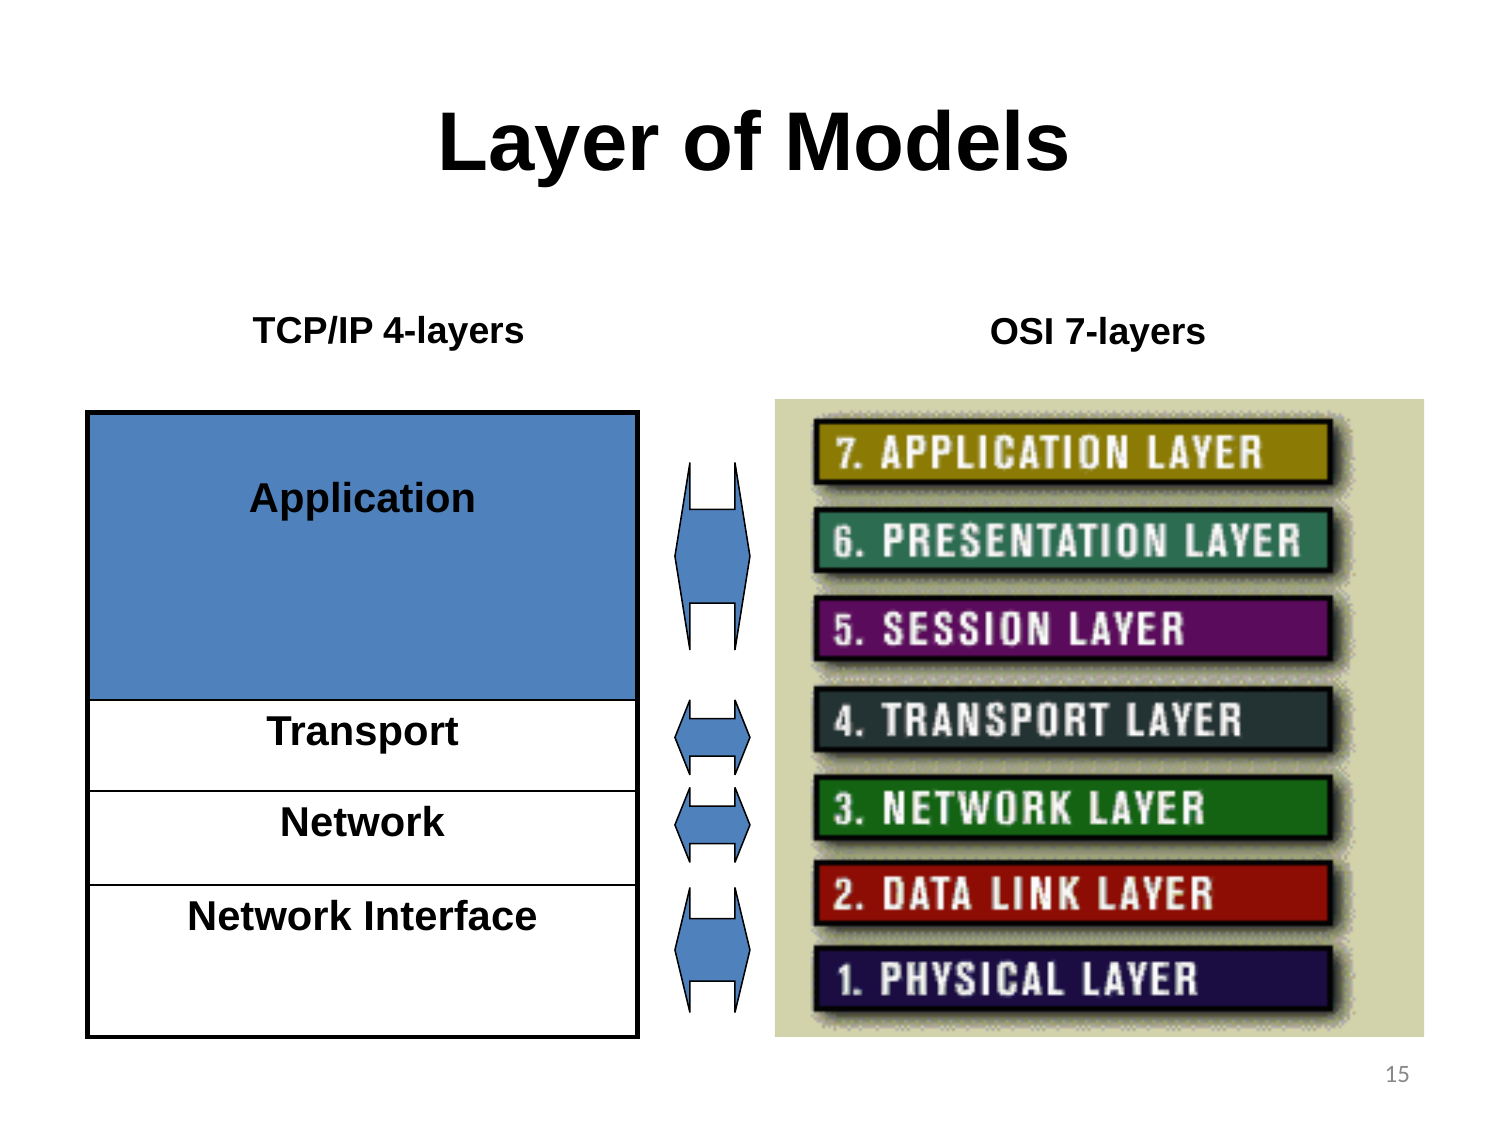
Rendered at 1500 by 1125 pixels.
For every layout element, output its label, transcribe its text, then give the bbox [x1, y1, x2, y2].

text_box [674, 699, 750, 775]
text_box [674, 887, 750, 1013]
table_cell Transport [90, 701, 635, 790]
table_cell Network Interface [90, 886, 635, 1035]
text_box OSI 7-layers [975, 299, 1225, 360]
text_box TCP/IP 4-layers [237, 298, 540, 359]
table_cell Network [90, 792, 635, 884]
picture [774, 399, 1425, 1037]
slide_number 15 [1074, 1043, 1425, 1103]
table_header Application [90, 415, 635, 699]
text_box [674, 462, 750, 651]
text_box Layer of Models [399, 37, 1213, 250]
text_box [674, 787, 750, 863]
